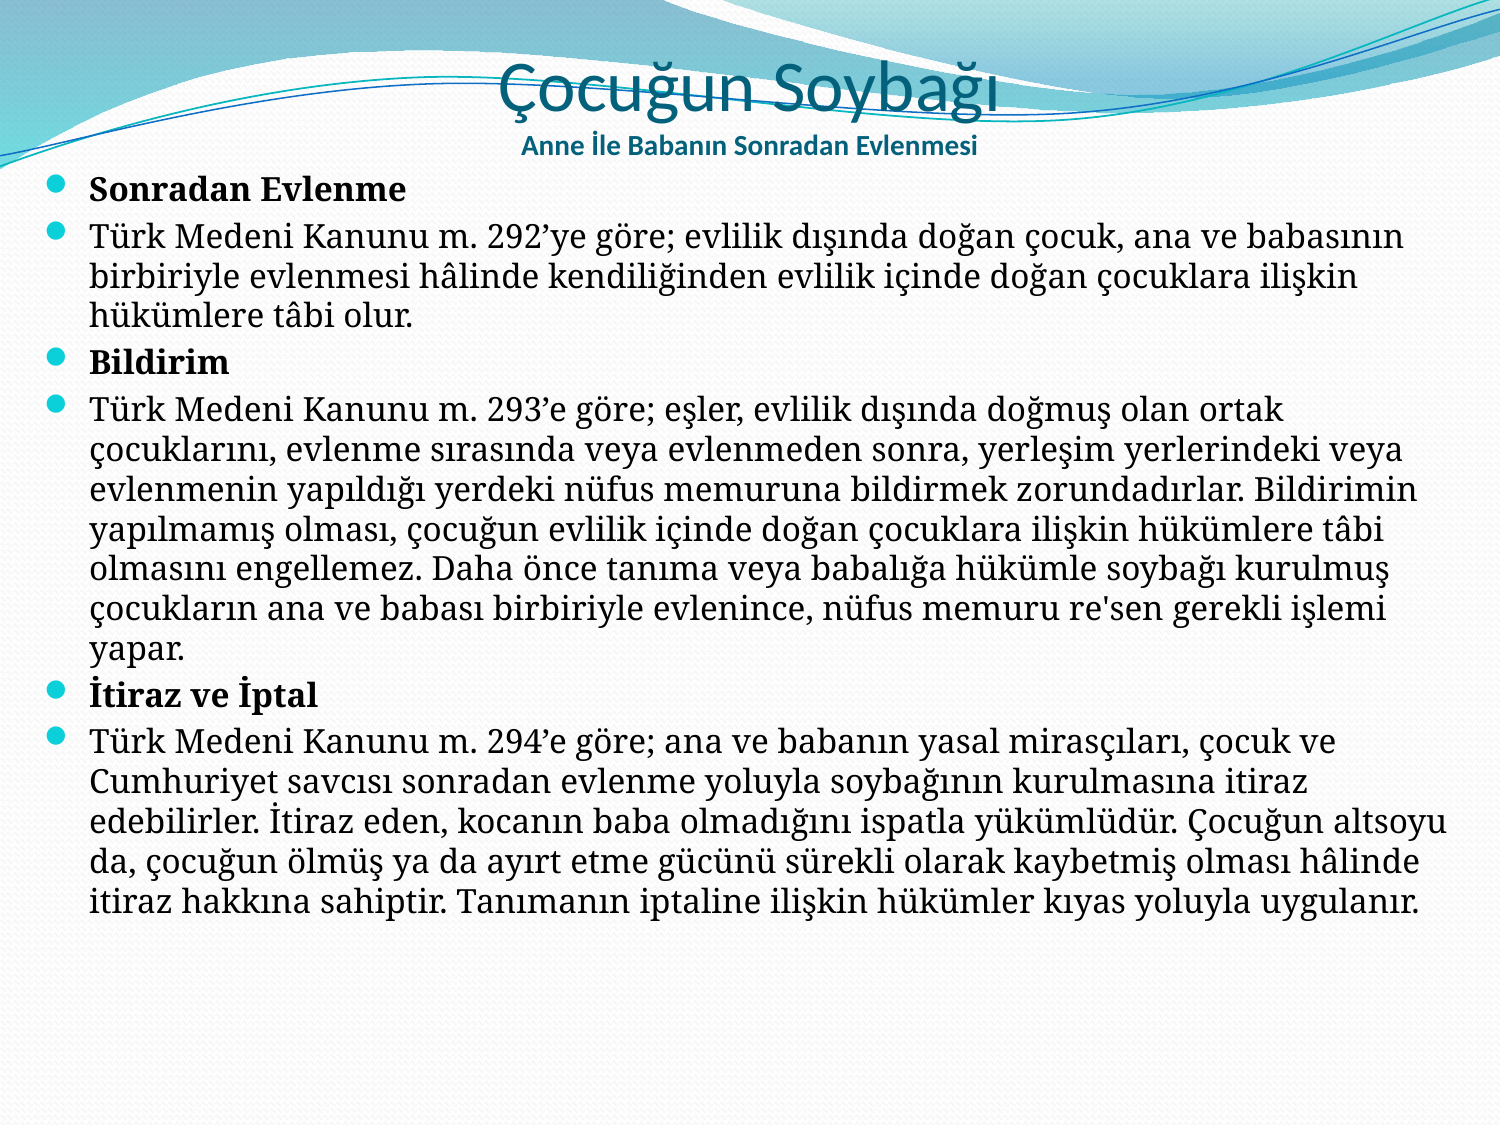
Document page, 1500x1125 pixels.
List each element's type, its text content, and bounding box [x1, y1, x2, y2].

list Sonradan Evlenme Türk Medeni Kanunu m. 292’ye göre; evlilik dışında doğan çocuk, ana ve babasının birbiriyle evlenmesi hâlinde kendiliğinden evlilik içinde doğan çocuklara ilişkin hükümlere tâbi olur. Bildirim Türk Medeni Kanunu m. 293’e göre; eşler, evlilik dışında doğmuş olan ortak çocuklarını, evlenme sırasında veya evlenmeden sonra, yerleşim yerlerindeki veya evlenmenin yapıldığı yerdeki nüfus memuruna bildirmek zorundadırlar. Bildirimin yapılmamış olması, çocuğun evlilik içinde doğan çocuklara ilişkin hükümlere tâbi olmasını engellemez. Daha önce tanıma veya babalığa hükümle soybağı kurulmuş çocukların ana ve babası birbiriyle evlenince, nüfus memuru re'sen gerekli işlemi yapar. İtiraz ve İptal Türk Medeni Kanunu m. 294’e göre; ana ve babanın yasal mirasçıları, çocuk ve Cumhuriyet savcısı sonradan evlenme yoluyla soybağının kurulmasına itiraz edebilirler. İtiraz eden, kocanın baba olmadığını ispatla yükümlüdür. Çocuğun altsoyu da, çocuğun ölmüş ya da ayırt etme gücünü sürekli olarak kaybetmiş olması hâlinde itiraz hakkına sahiptir. Tanımanın iptaline ilişkin hükümler kıyas yoluyla uygulanır. [29, 160, 1483, 1059]
title Çocuğun Soybağı Anne İle Babanın Sonradan Evlenmesi [75, 30, 1425, 160]
